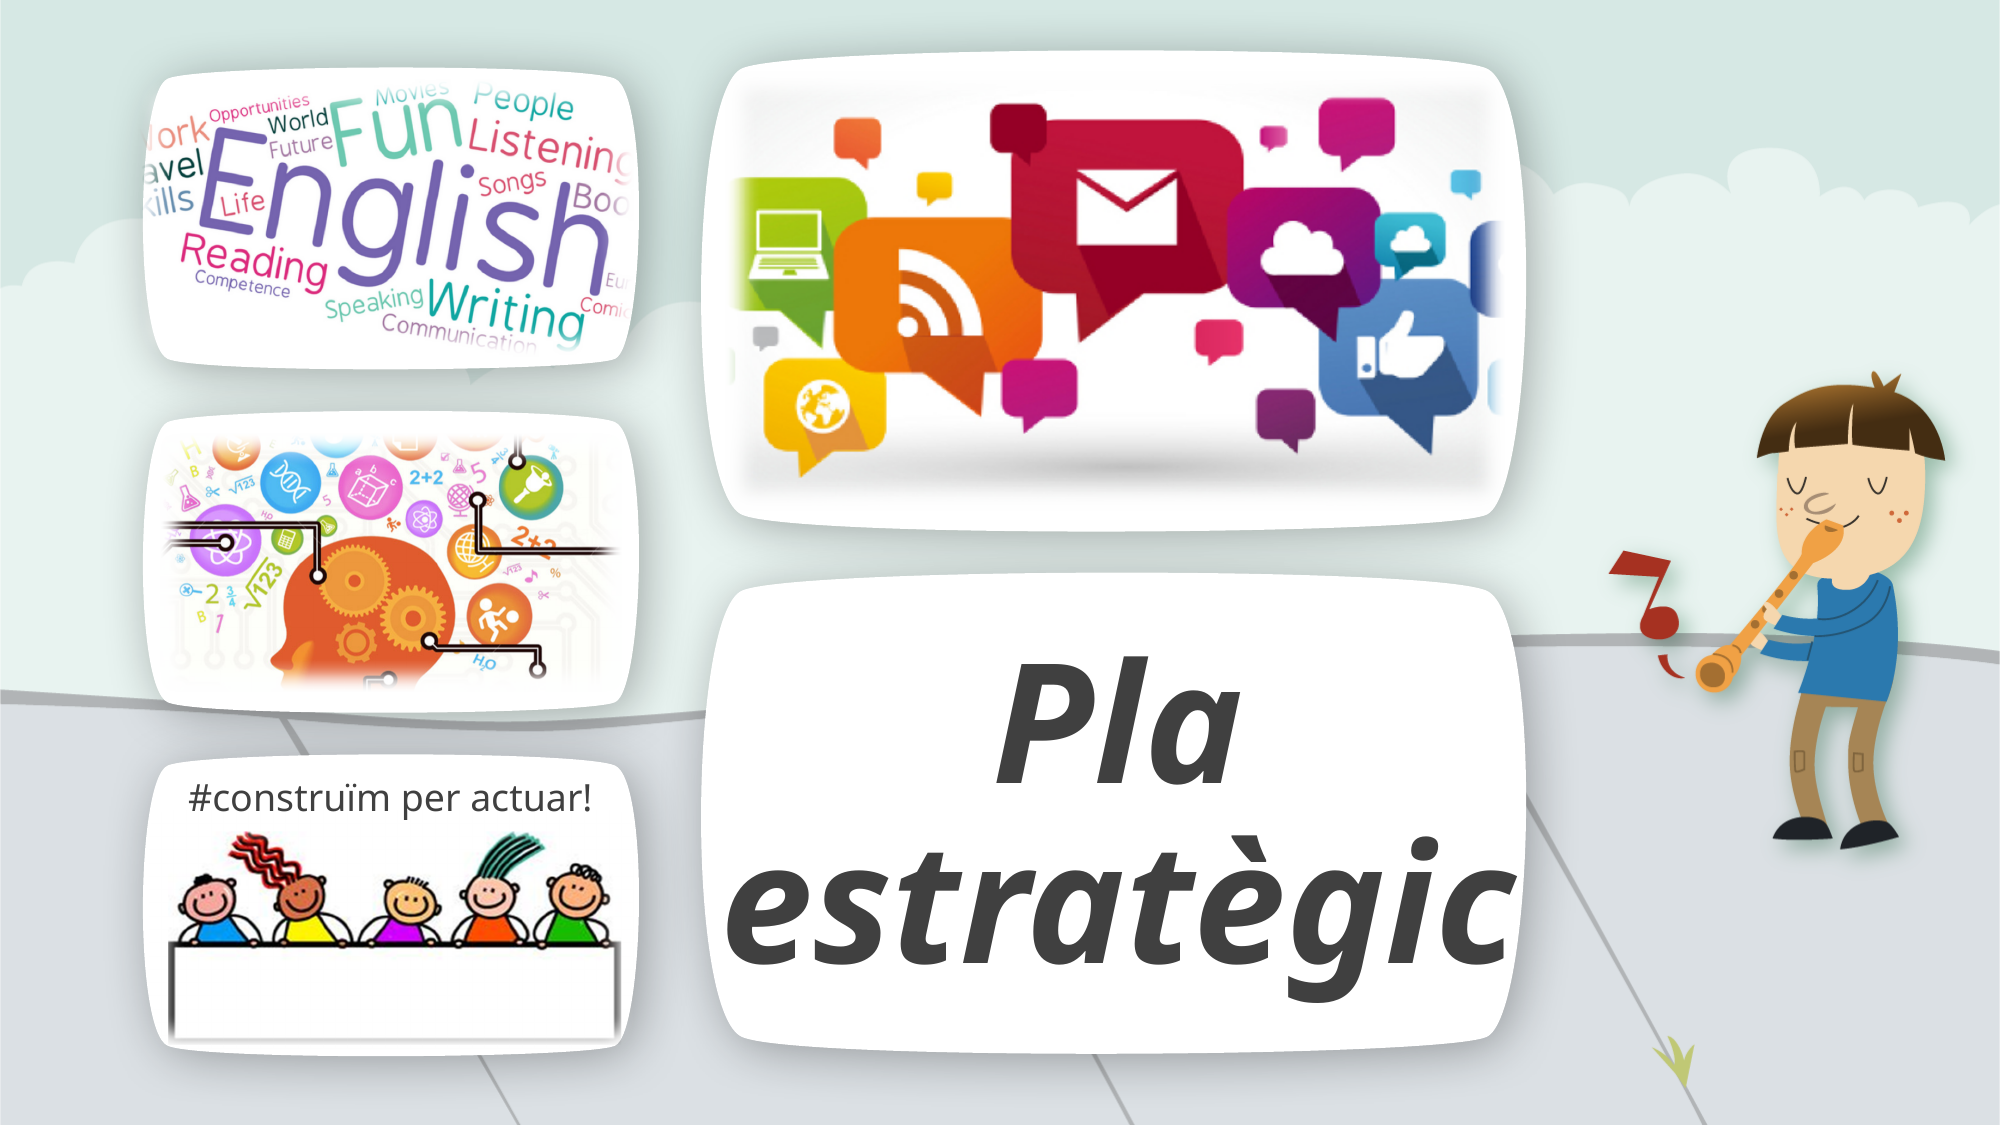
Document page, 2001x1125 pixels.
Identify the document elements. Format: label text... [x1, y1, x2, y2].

title Pla estratègic [704, 444, 1532, 1007]
picture [0, 0, 2000, 1125]
text_box #construïm per actuar! [173, 767, 608, 810]
